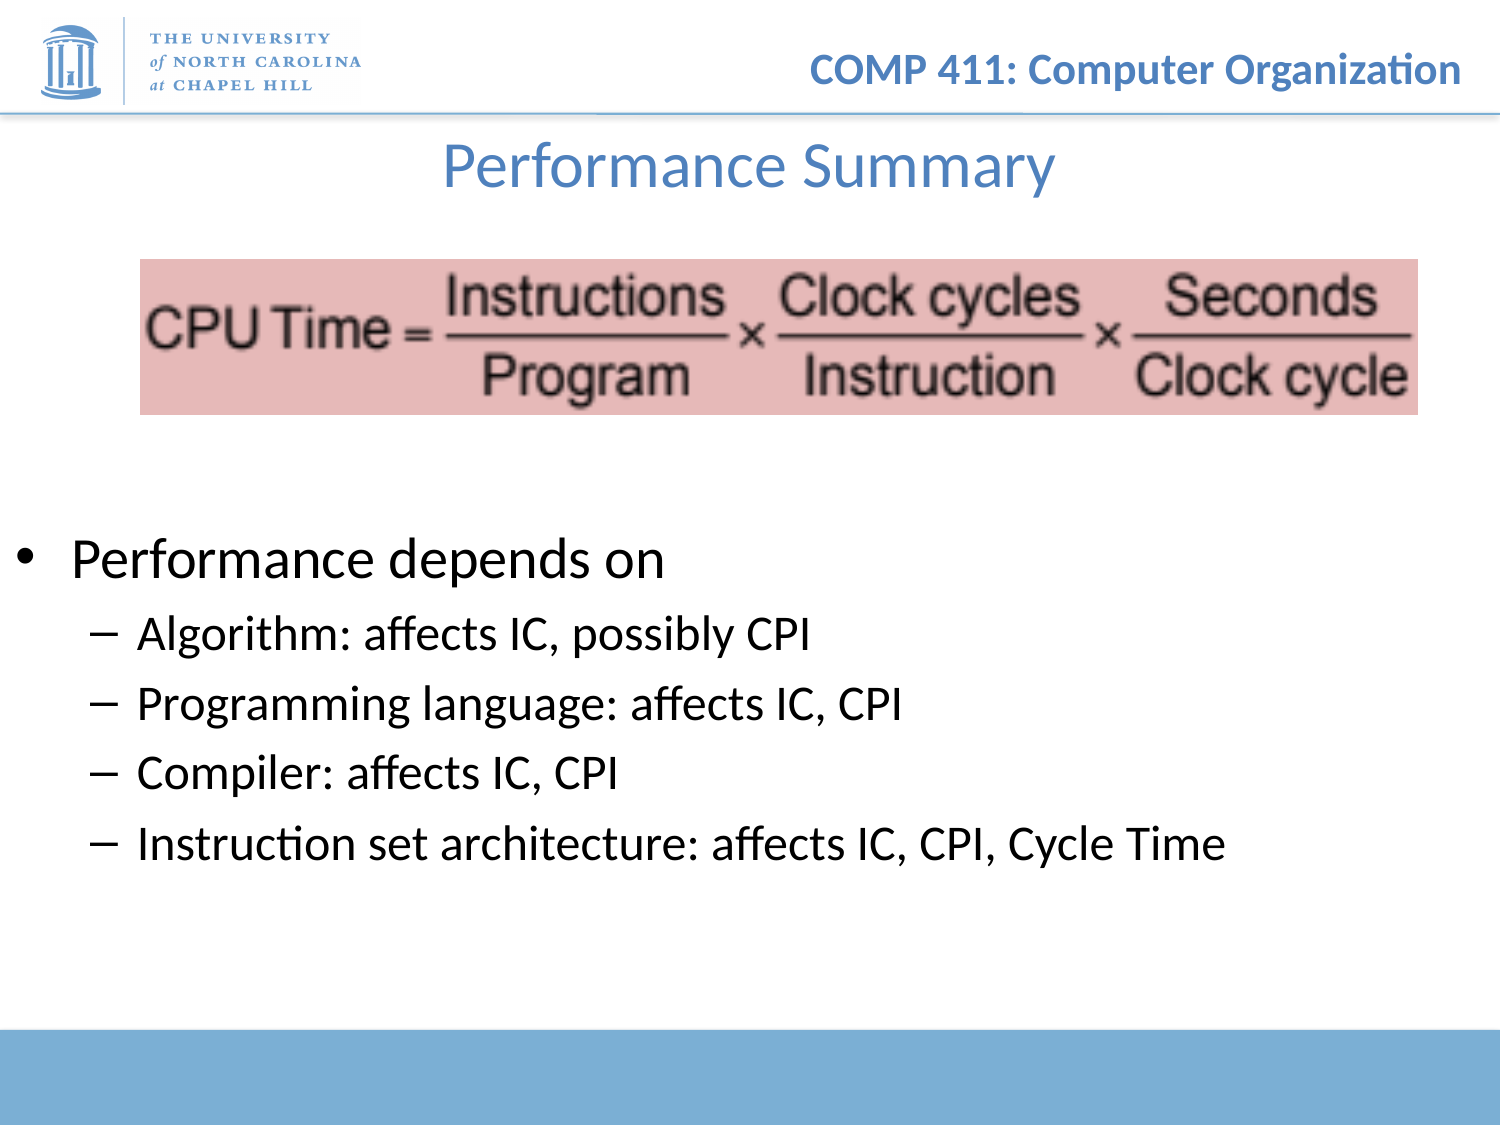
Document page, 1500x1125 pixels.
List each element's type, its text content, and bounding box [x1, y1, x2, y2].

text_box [139, 258, 1419, 416]
list Performance depends on Algorithm: affects IC, possibly CPI Programming language: affects IC, CPI Compiler: affects IC, CPI Instruction set architecture: affects IC, CPI, Cycle Time [0, 512, 1500, 1125]
title Performance Summary [0, 113, 1500, 209]
picture [41, 17, 361, 105]
